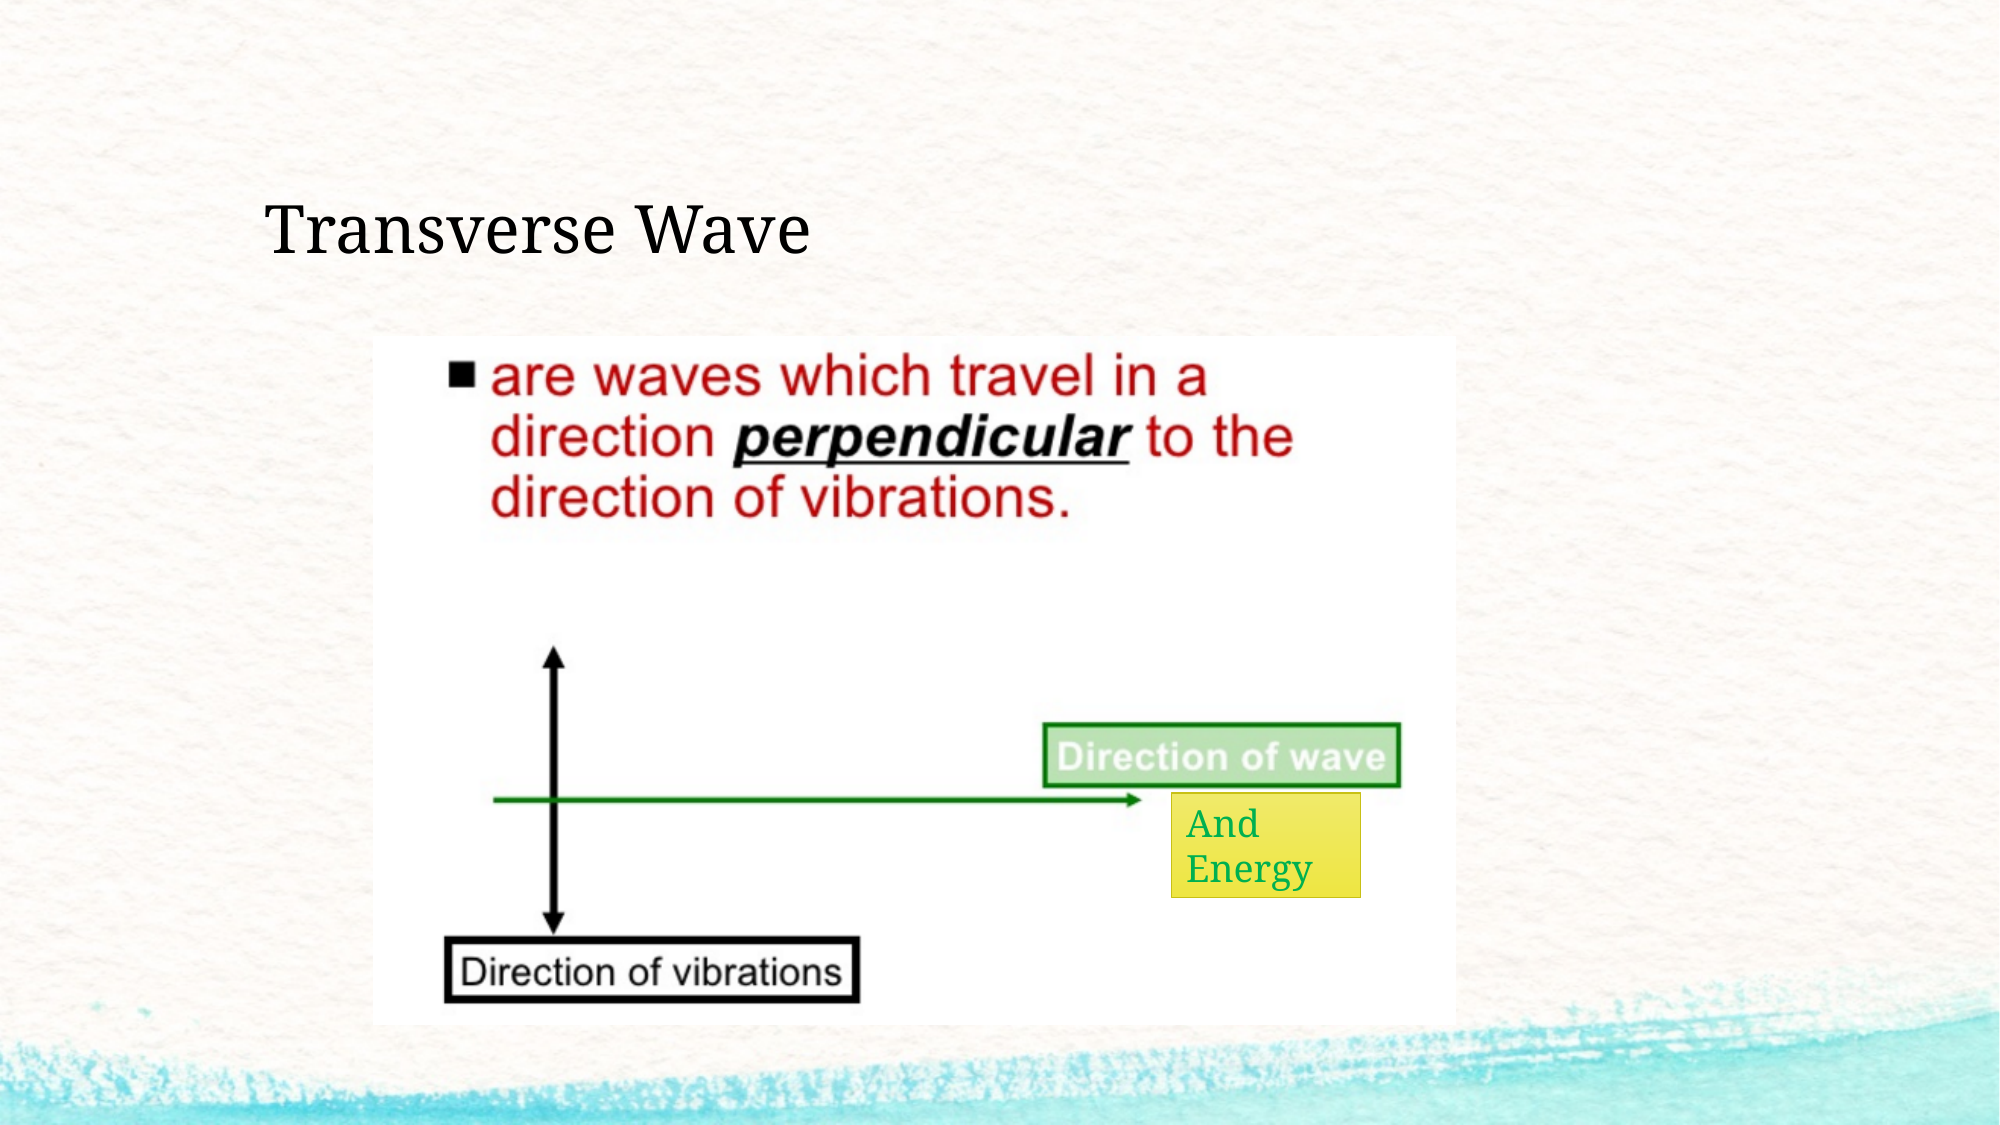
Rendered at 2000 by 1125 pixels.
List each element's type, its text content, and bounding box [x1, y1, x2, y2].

title Transverse Wave [249, 87, 1825, 275]
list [373, 336, 1456, 1025]
picture [0, 0, 2000, 1125]
